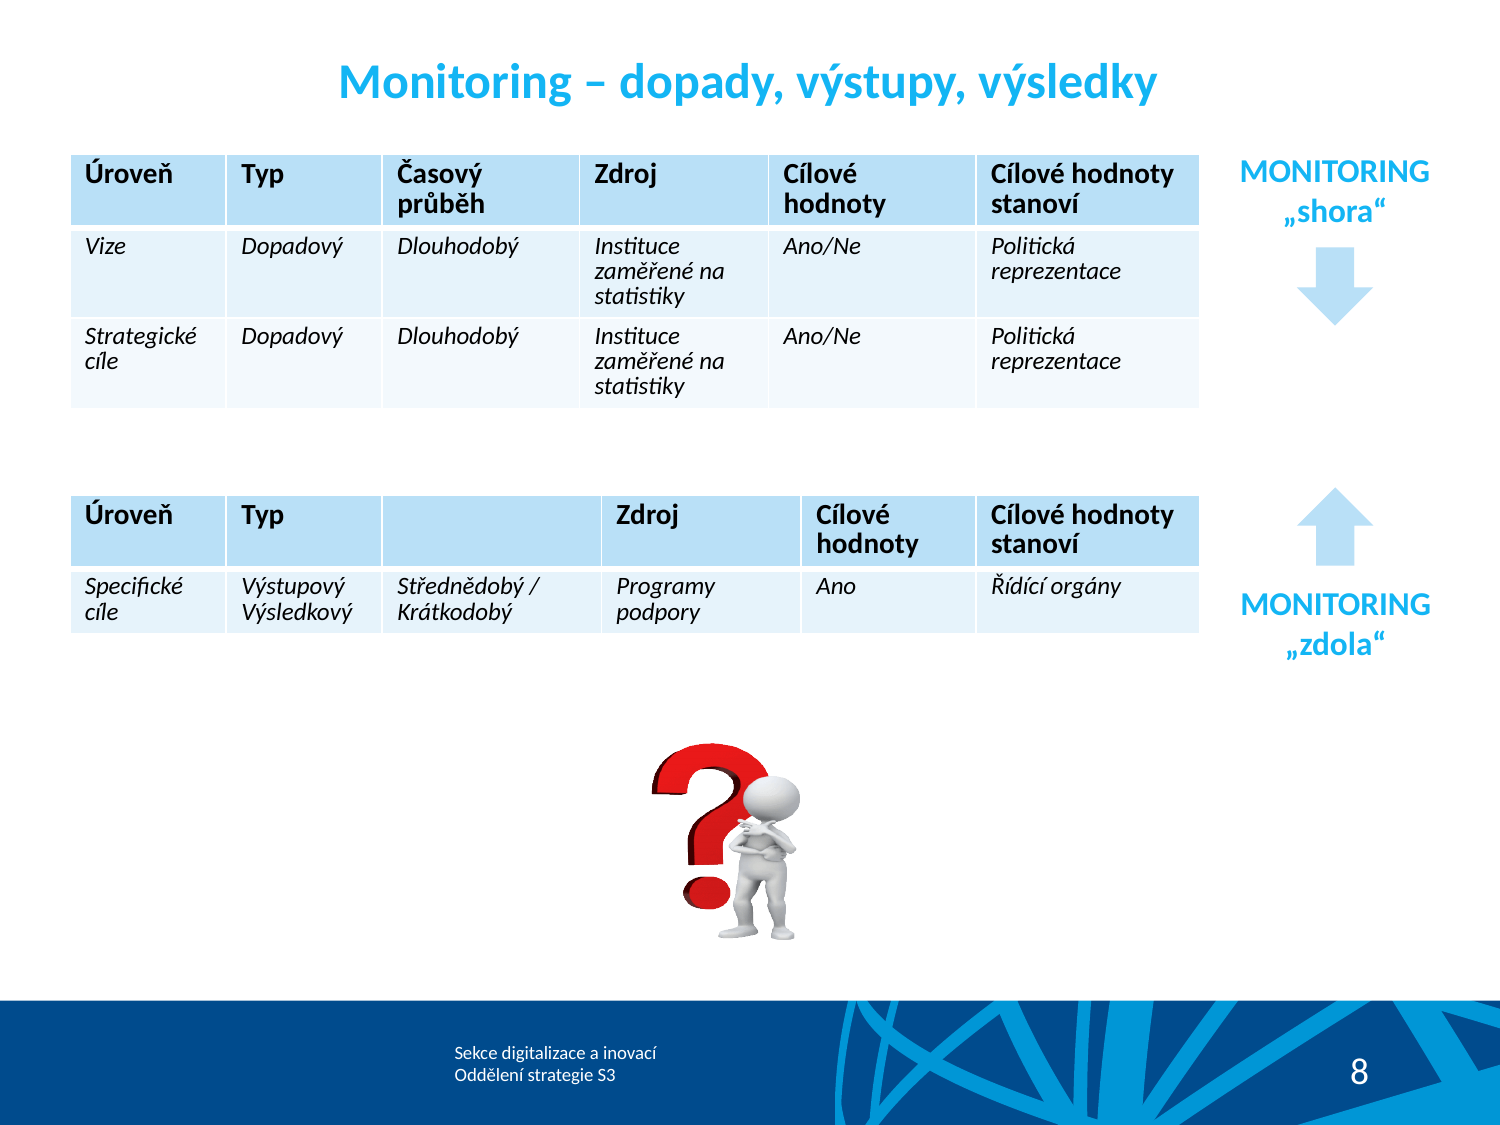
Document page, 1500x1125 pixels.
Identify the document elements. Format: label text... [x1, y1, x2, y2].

text_box Monitoring „zdola“ [1224, 575, 1448, 670]
table_header Zdroj [602, 496, 800, 566]
text_box Monitoring „shora“ [1223, 141, 1447, 237]
table_header Typ [227, 496, 381, 566]
table_cell Ano/Ne [769, 231, 975, 317]
picture [629, 738, 879, 971]
table_header Cílové hodnoty [802, 496, 975, 566]
table_cell Dlouhodobý [383, 231, 579, 317]
table_cell Programy podpory [602, 572, 800, 633]
table_cell Dopadový [227, 319, 381, 408]
table_header Úroveň [71, 496, 225, 566]
table_cell Dopadový [227, 231, 381, 317]
table_cell Instituce zaměřené na statistiky [580, 231, 768, 317]
table_header Cílové hodnoty stanoví [977, 496, 1199, 566]
table_cell Dlouhodobý [383, 319, 579, 408]
text_box [1294, 485, 1376, 568]
table_header Zdroj [580, 155, 768, 225]
table_cell Řídící orgány [977, 572, 1199, 633]
table_header Cílové hodnoty stanoví [977, 155, 1199, 225]
table_cell Instituce zaměřené na statistiky [580, 319, 768, 408]
table_cell Politická reprezentace [977, 319, 1199, 408]
text_box [1294, 245, 1376, 328]
table_cell Ano/Ne [769, 319, 975, 408]
table_cell Ano [802, 572, 975, 633]
table_cell Specifické cíle [71, 572, 225, 633]
table_cell Výstupový Výsledkový [227, 572, 381, 633]
table_header Úroveň [71, 155, 225, 225]
title Monitoring – dopady, výstupy, výsledky [53, 48, 1455, 109]
table_cell Strategické cíle [71, 319, 225, 408]
table_header Cílové hodnoty [769, 155, 975, 225]
table_header Časový průběh [383, 155, 579, 225]
table_header Typ [227, 155, 381, 225]
table_header [383, 496, 601, 566]
table_cell Střednědobý / Krátkodobý [383, 572, 601, 633]
table_cell Vize [71, 231, 225, 317]
table_cell Politická reprezentace [977, 231, 1199, 317]
